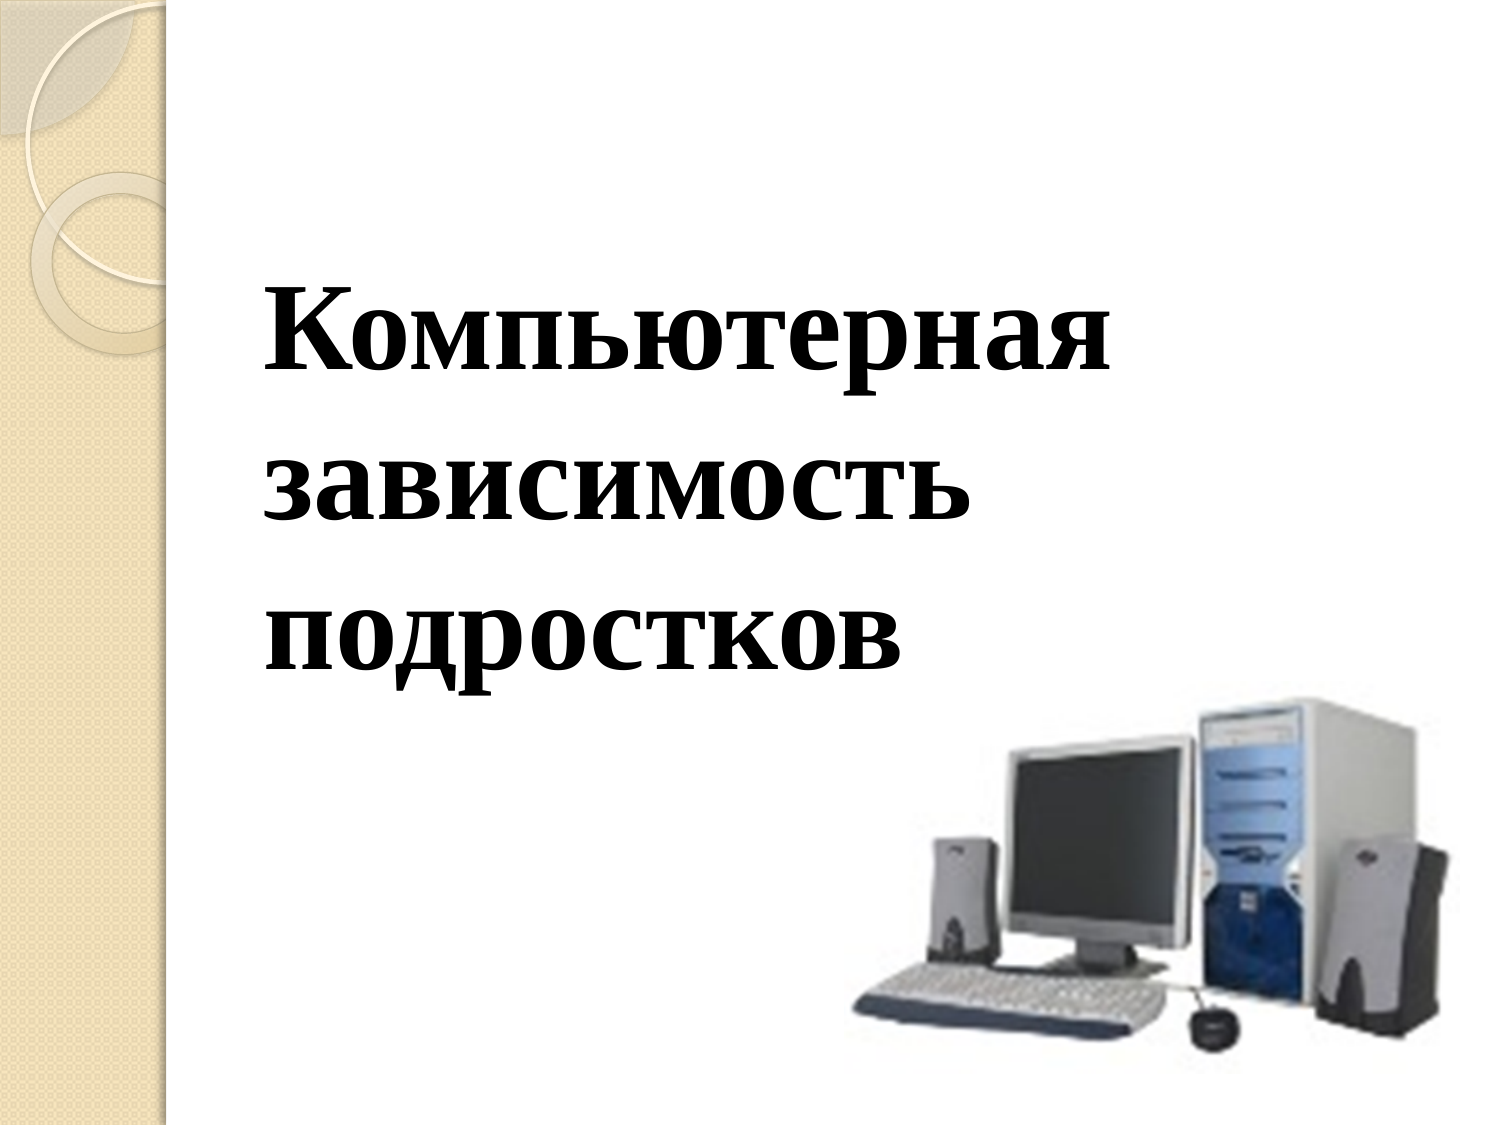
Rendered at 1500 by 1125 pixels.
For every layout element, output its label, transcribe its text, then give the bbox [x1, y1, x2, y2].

list Компьютерная зависимость подростков [235, 237, 1466, 1025]
picture [844, 681, 1460, 1075]
